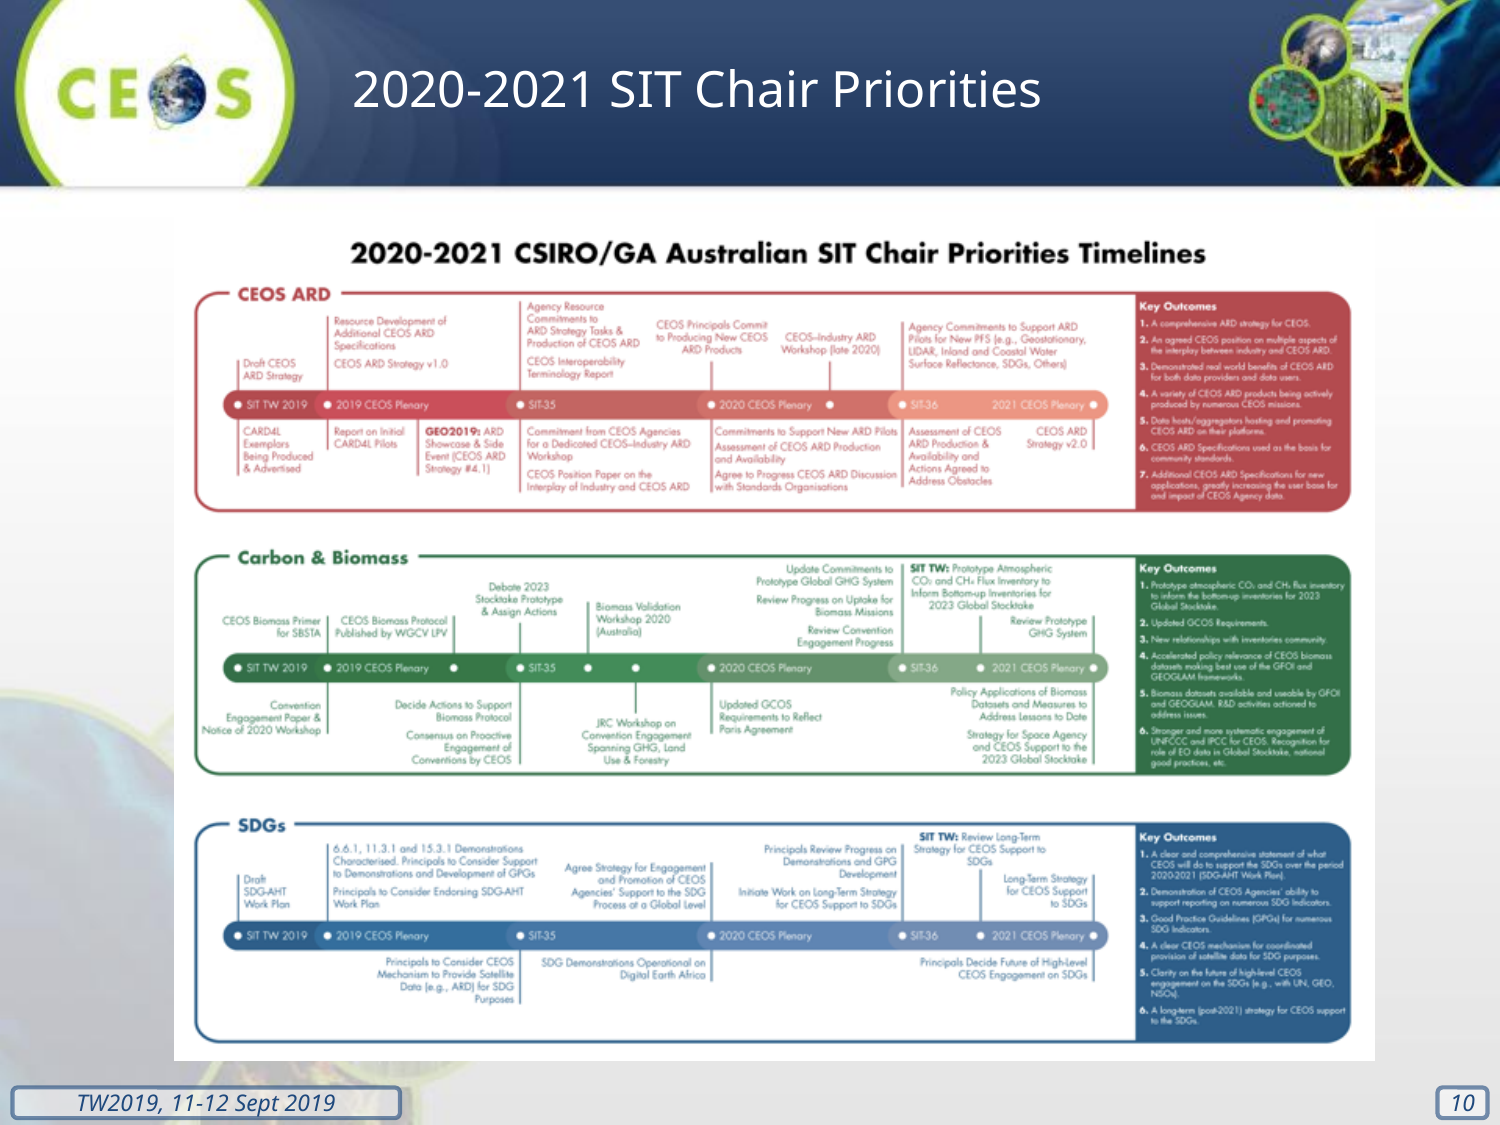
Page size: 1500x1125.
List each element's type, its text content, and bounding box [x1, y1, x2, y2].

picture [0, 0, 1500, 1125]
slide_number ‹#› [1435, 1085, 1490, 1121]
list 2020-2021 SIT Chair Priorities [337, 50, 1267, 138]
